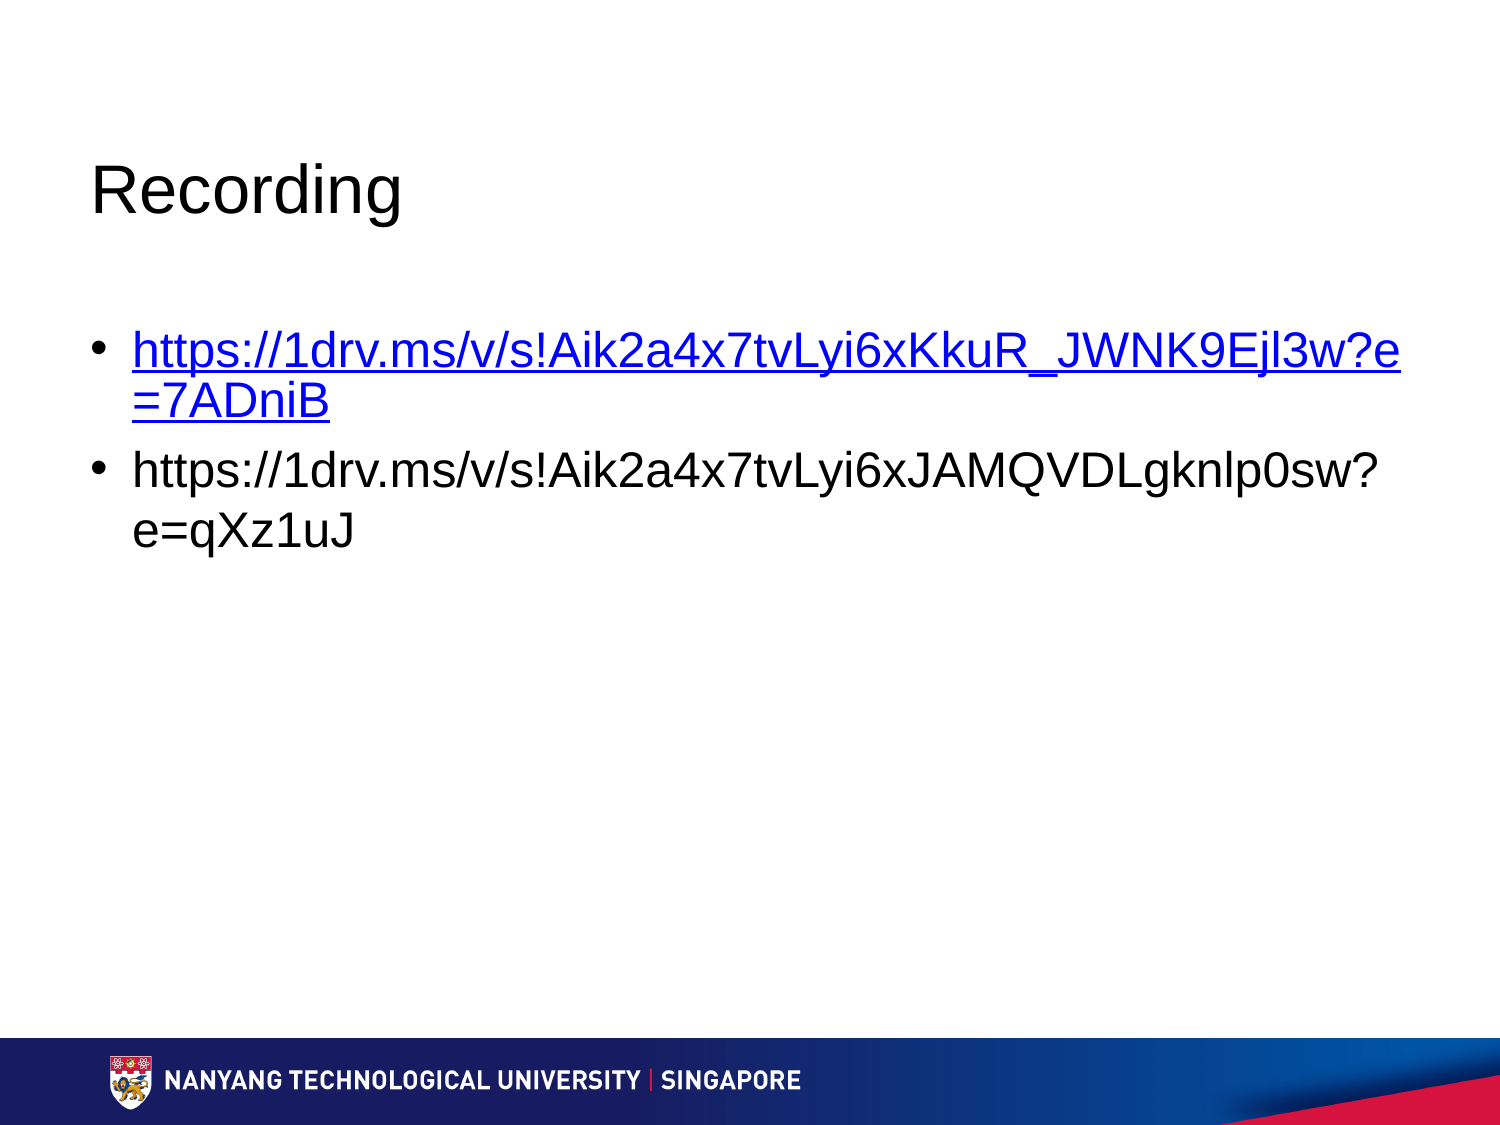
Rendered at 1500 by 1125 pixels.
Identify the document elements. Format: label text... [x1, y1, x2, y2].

picture [0, 1038, 1500, 1125]
list https://1drv.ms/v/s!Aik2a4x7tvLyi6xKkuR_JWNK9Ejl3w?e=7ADniB https://1drv.ms/v/s!Aik2a4x7tvLyi6xJAMQVDLgknlp0sw?e=qXz1uJ [75, 309, 1425, 946]
title Recording [75, 92, 1425, 280]
